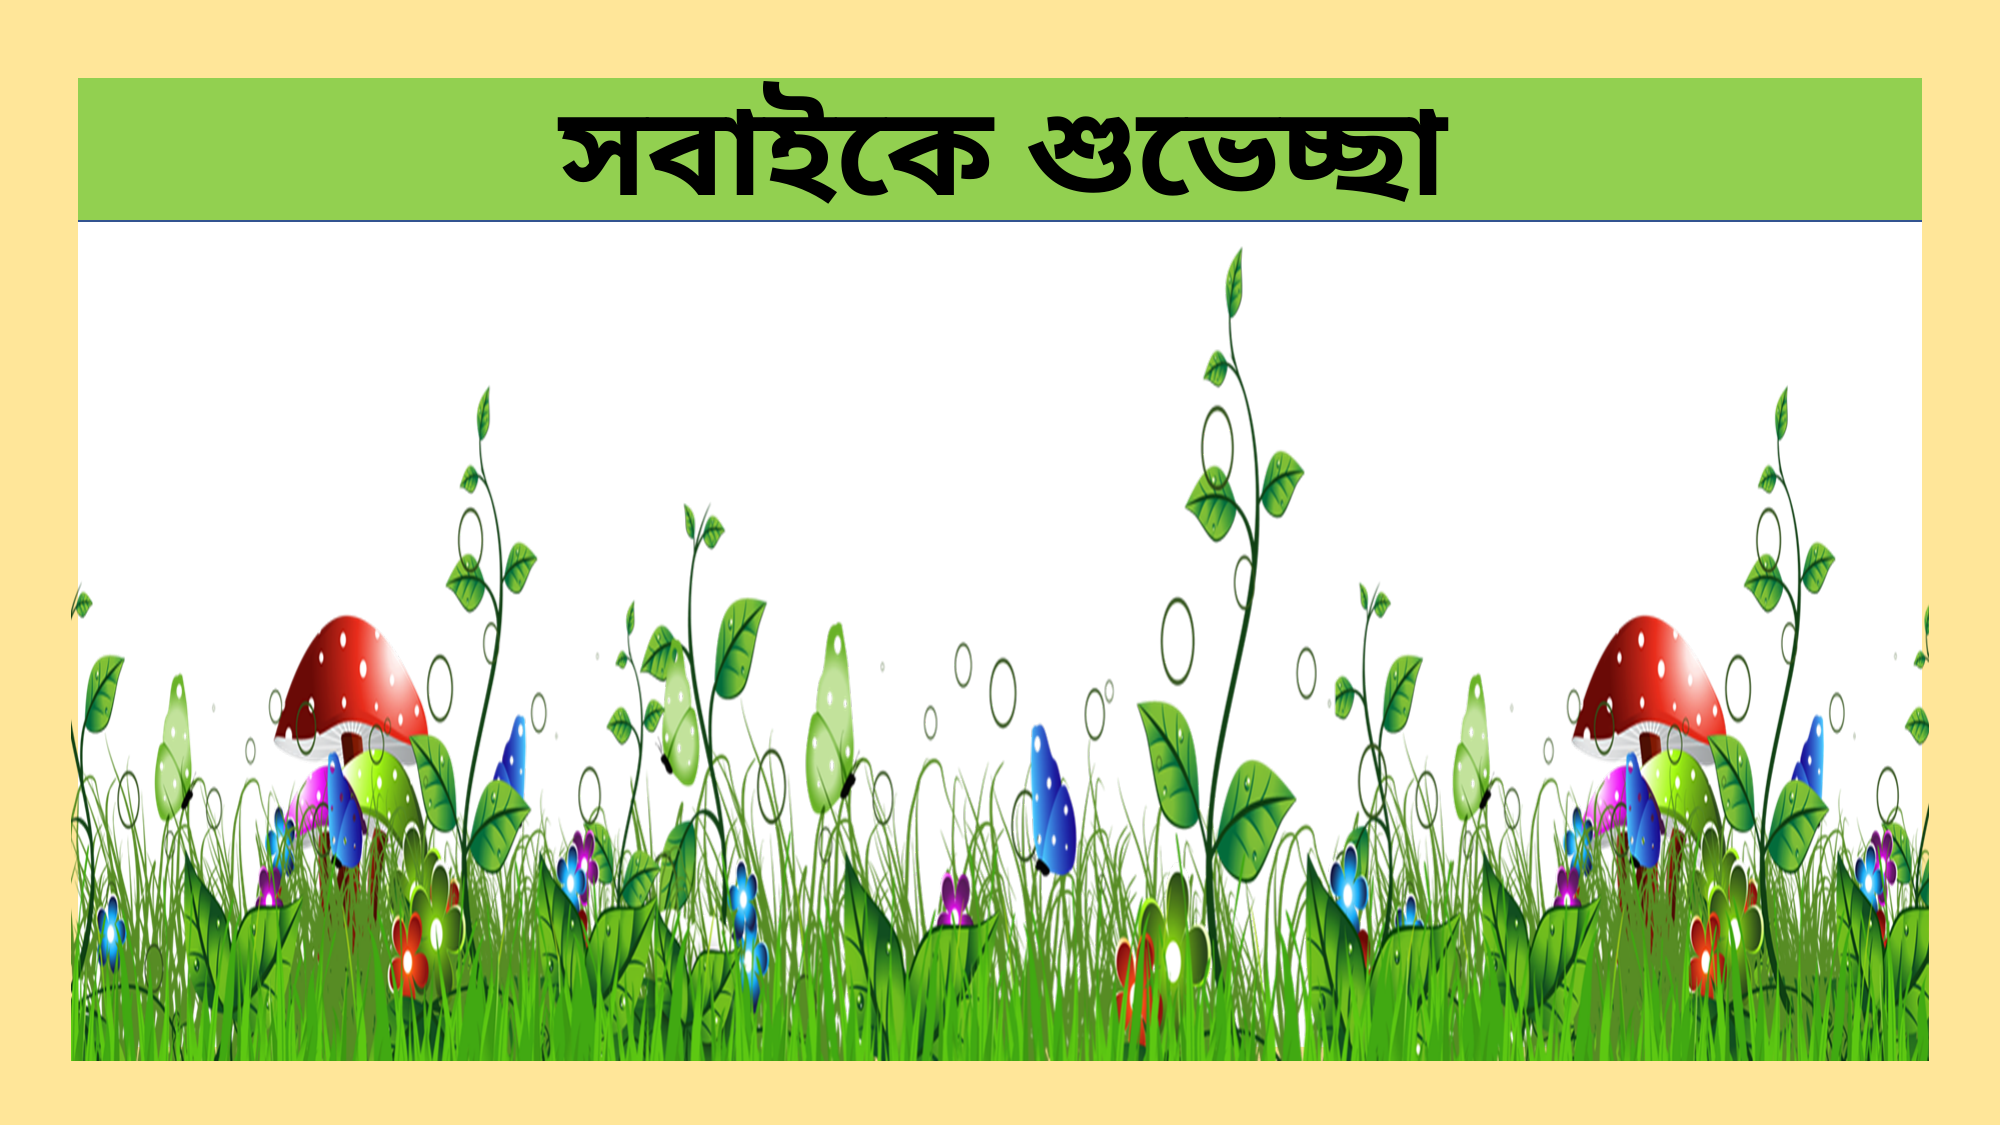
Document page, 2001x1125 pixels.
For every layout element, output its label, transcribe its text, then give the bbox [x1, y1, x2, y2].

picture [71, 221, 1929, 1061]
text_box [0, 0, 2000, 1125]
text_box সবাইকে শুভেচ্ছা [79, 79, 1921, 221]
